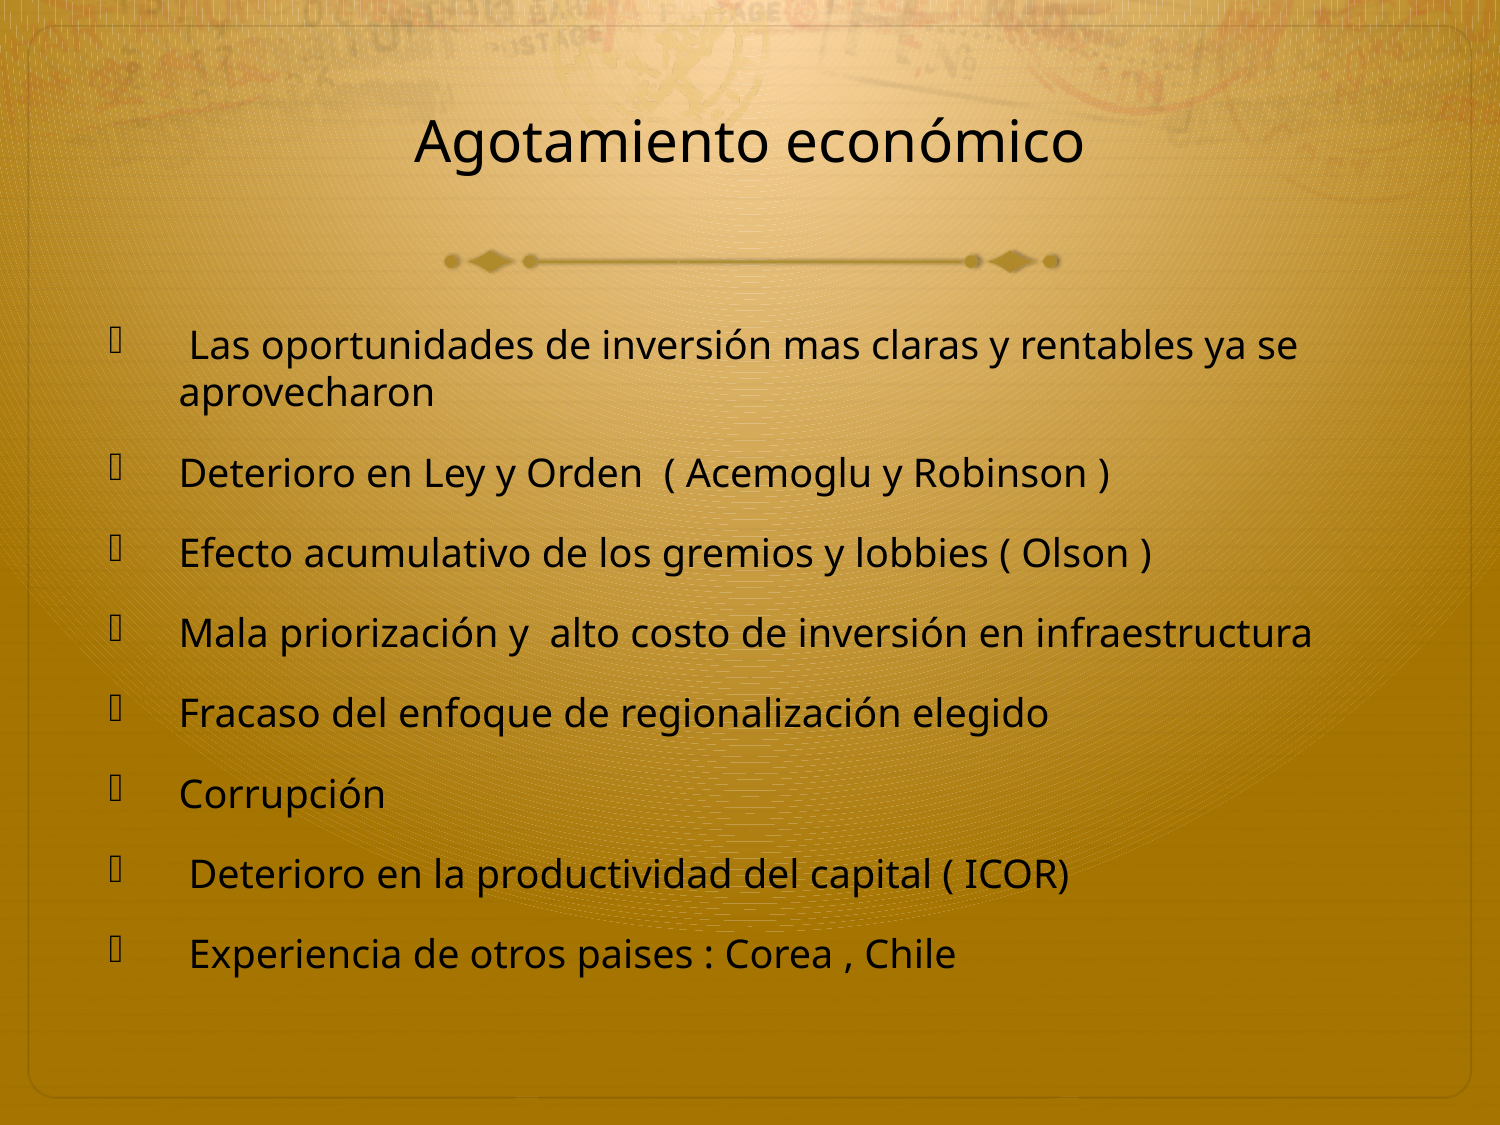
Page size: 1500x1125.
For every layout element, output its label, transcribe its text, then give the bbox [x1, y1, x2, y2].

title Agotamiento económico [93, 45, 1407, 233]
picture [0, 0, 1500, 1125]
list Las oportunidades de inversión mas claras y rentables ya se aprovecharon Deterioro en Ley y Orden ( Acemoglu y Robinson ) Efecto acumulativo de los gremios y lobbies ( Olson ) Mala priorización y alto costo de inversión en infraestructura Fracaso del enfoque de regionalización elegido Corrupción Deterioro en la productividad del capital ( ICOR) Experiencia de otros paises : Corea , Chile [93, 312, 1407, 988]
